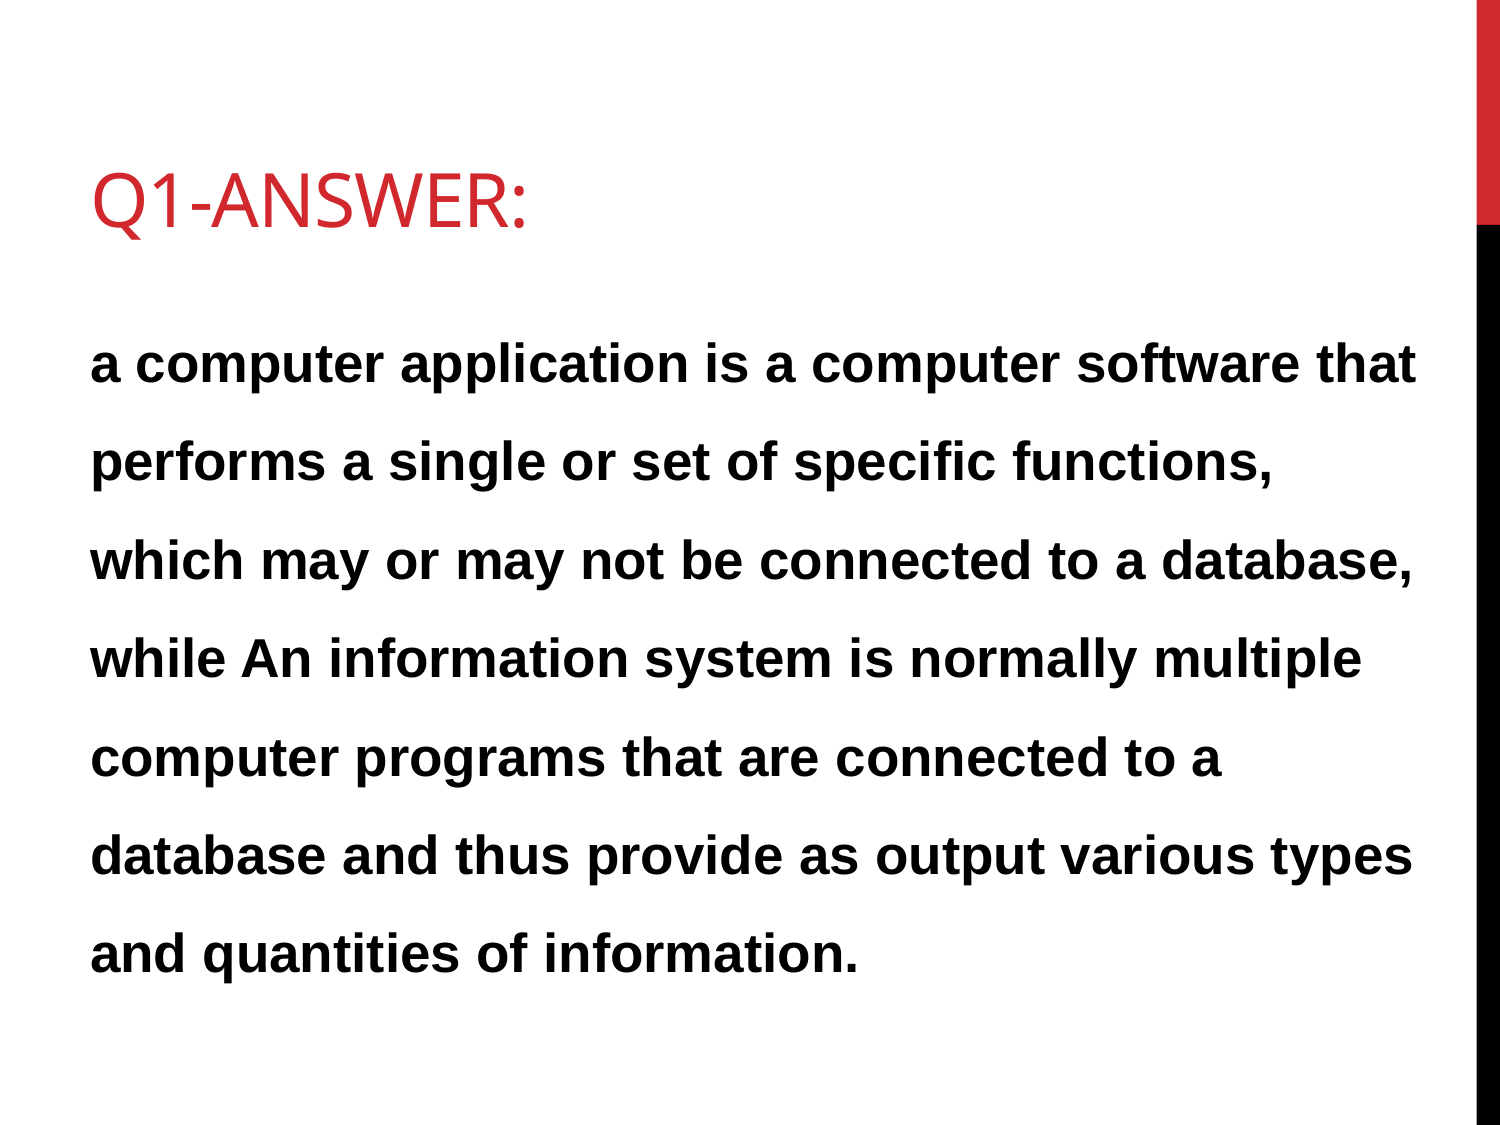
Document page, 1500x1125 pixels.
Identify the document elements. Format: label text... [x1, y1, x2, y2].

list a computer application is a computer software that performs a single or set of specific functions, which may or may not be connected to a database, while An information system is normally multiple computer programs that are connected to a database and thus provide as output various types and quantities of information. [75, 287, 1440, 1005]
title Q1-Answer: [75, 25, 1025, 250]
